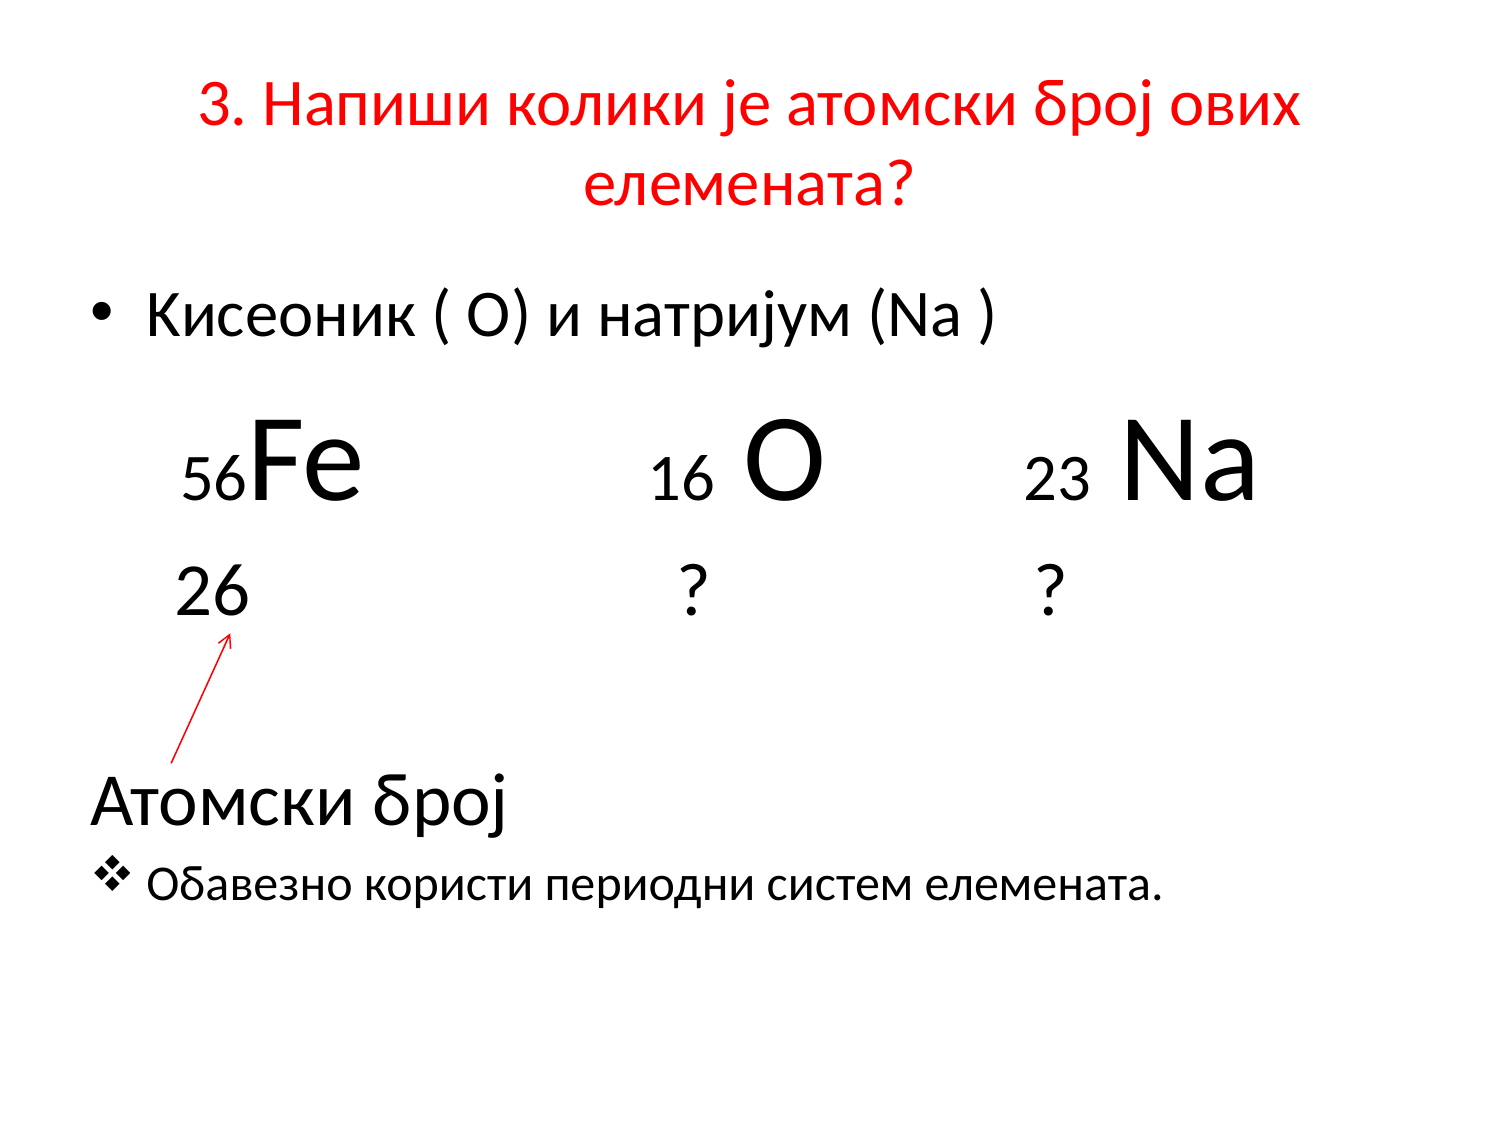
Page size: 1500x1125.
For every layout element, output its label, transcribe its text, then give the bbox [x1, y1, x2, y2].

list Kисеоник ( O) и натријум (Na ) 56Fe 16 О 23 Na 26 ? ? Атомски број Обавезно користи периодни систем елемената. [75, 262, 1425, 1005]
title 3. Напиши колики је атомски број ових елемената? [75, 45, 1425, 233]
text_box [170, 633, 231, 764]
